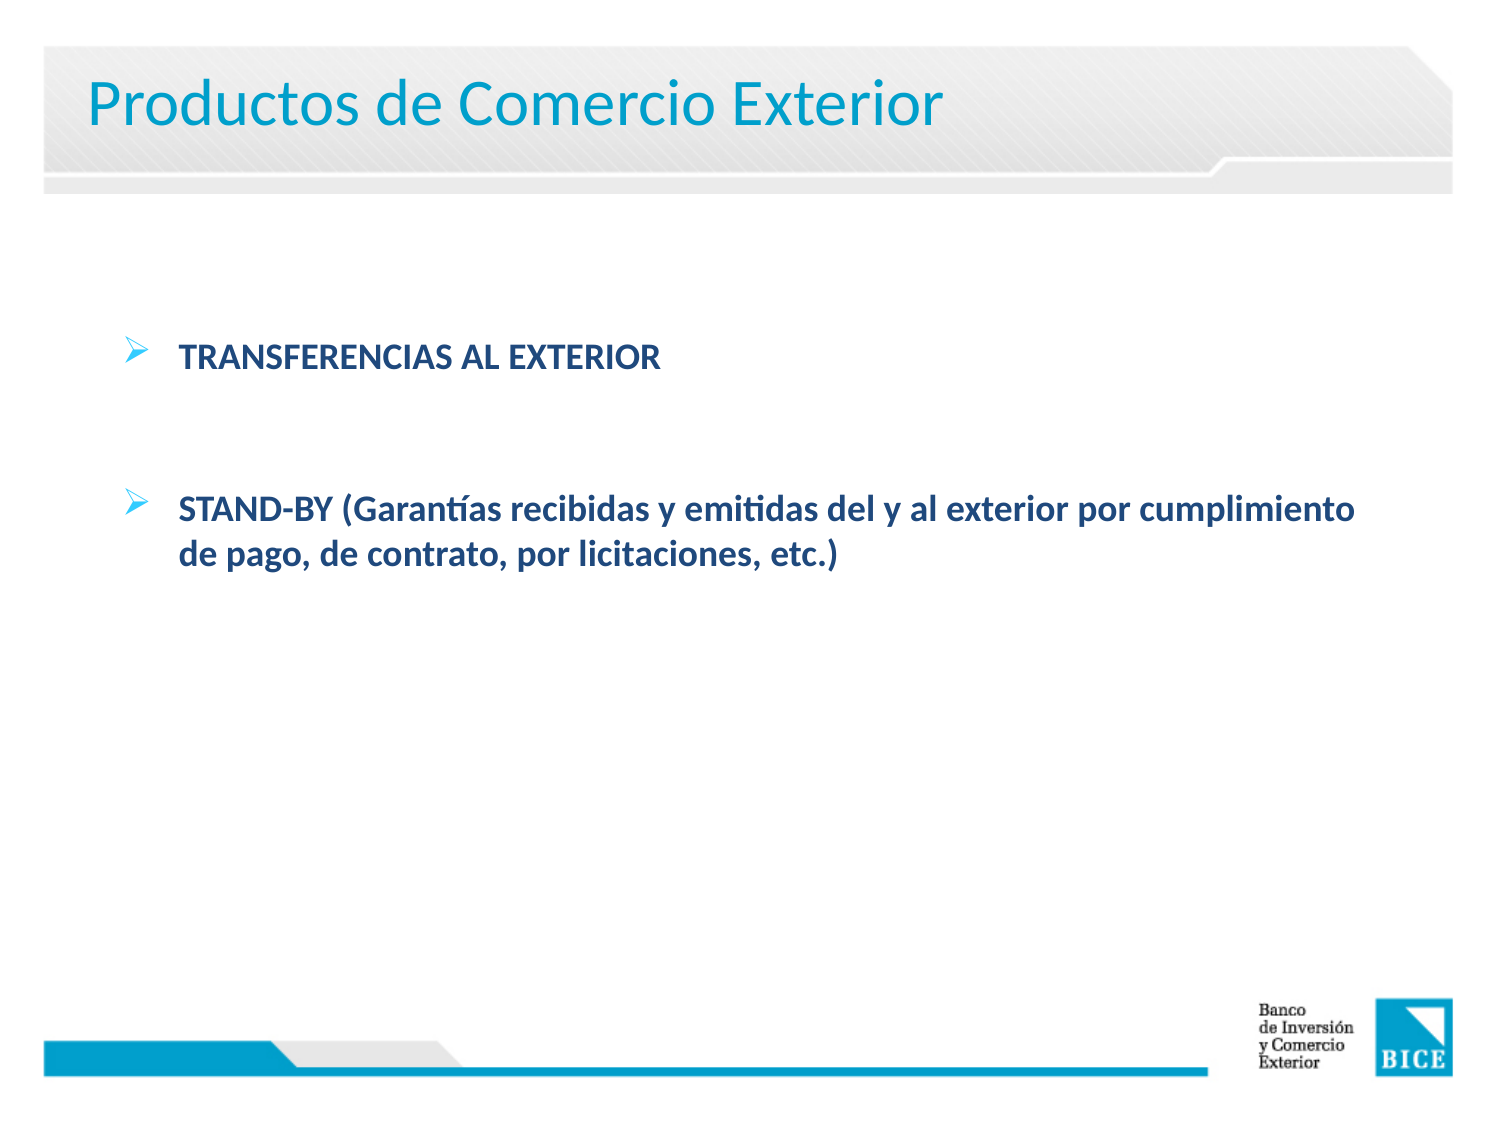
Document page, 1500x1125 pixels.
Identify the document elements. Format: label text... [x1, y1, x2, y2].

picture [0, 0, 1500, 194]
picture [0, 976, 1500, 1125]
title Productos de Comercio Exterior [72, 51, 1423, 239]
list TRANSFERENCIAS AL EXTERIOR STAND-BY (Garantías recibidas y emitidas del y al exterior por cumplimiento de pago, de contrato, por licitaciones, etc.) [106, 323, 1394, 585]
